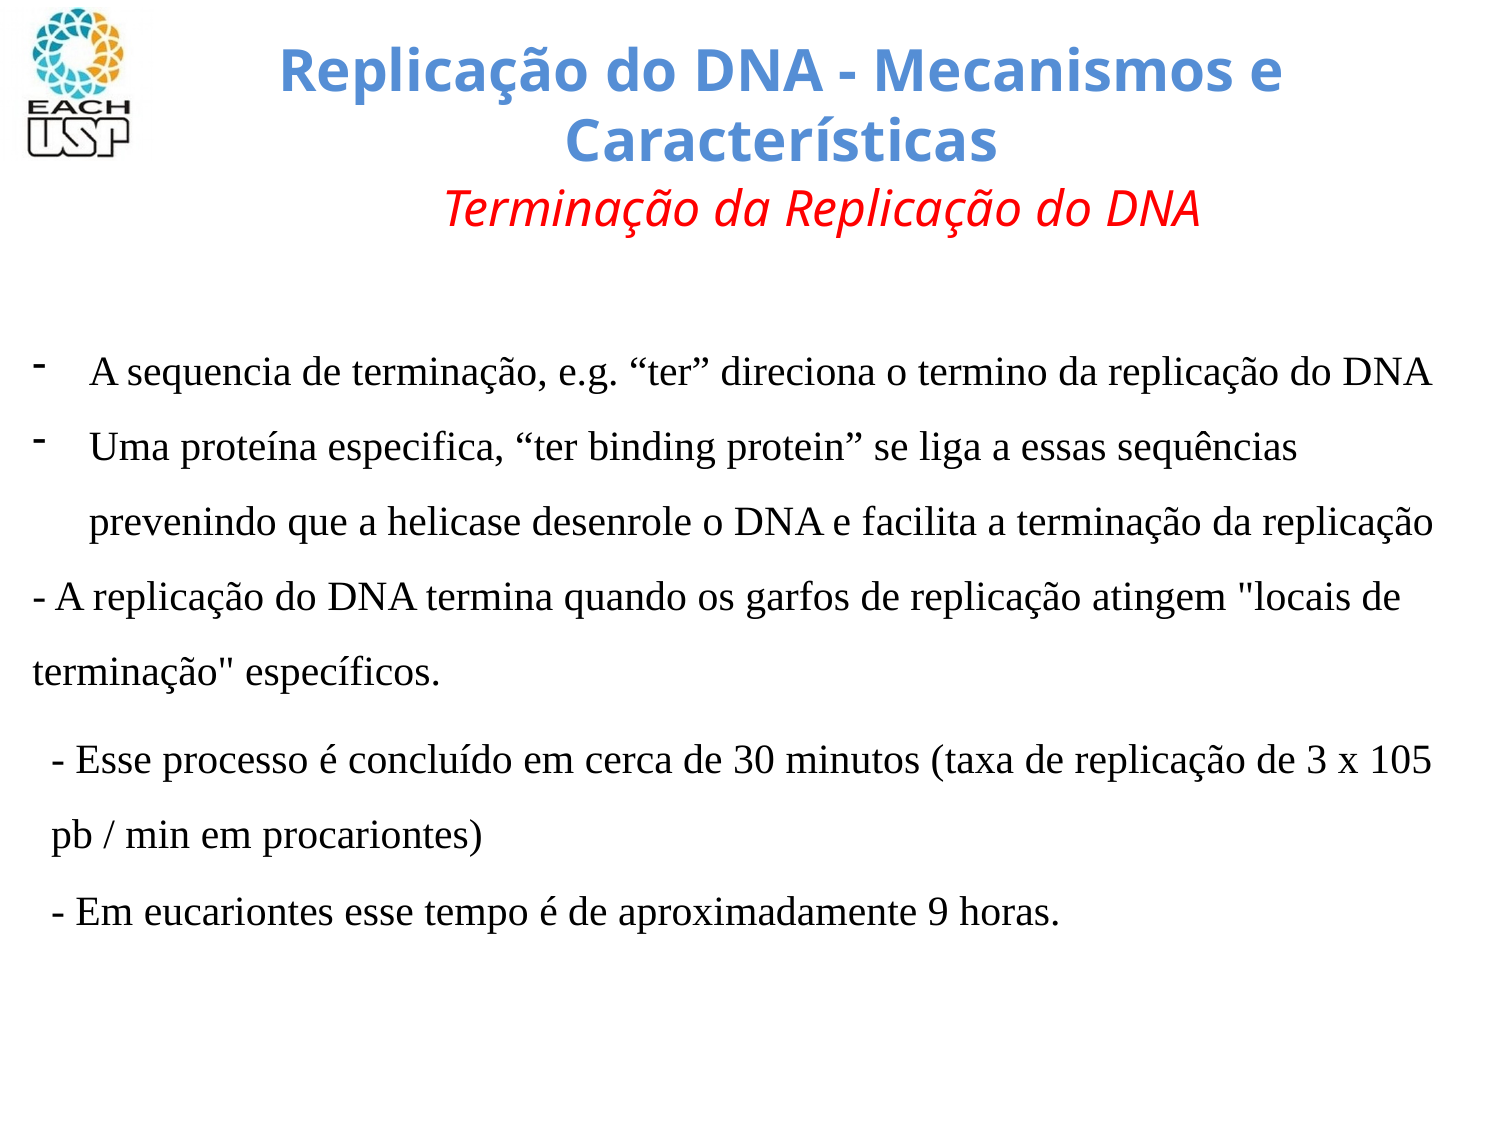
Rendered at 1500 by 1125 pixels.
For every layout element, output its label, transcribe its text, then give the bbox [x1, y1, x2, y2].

text_box A sequencia de terminação, e.g. “ter” direciona o termino da replicação do DNA Uma proteína especifica, “ter binding protein” se liga a essas sequências prevenindo que a helicase desenrole o DNA e facilita a terminação da replicação - A replicação do DNA termina quando os garfos de replicação atingem "locais de terminação" específicos. [17, 311, 1484, 701]
text_box Replicação do DNA - Mecanismos e Características [76, 31, 1484, 174]
text_box Terminação da Replicação do DNA [371, 174, 1270, 237]
text_box - Esse processo é concluído em cerca de 30 minutos (taxa de replicação de 3 x 105 pb / min em procariontes) - Em eucariontes esse tempo é de aproximadamente 9 horas. [44, 704, 1471, 935]
picture [0, 6, 154, 162]
